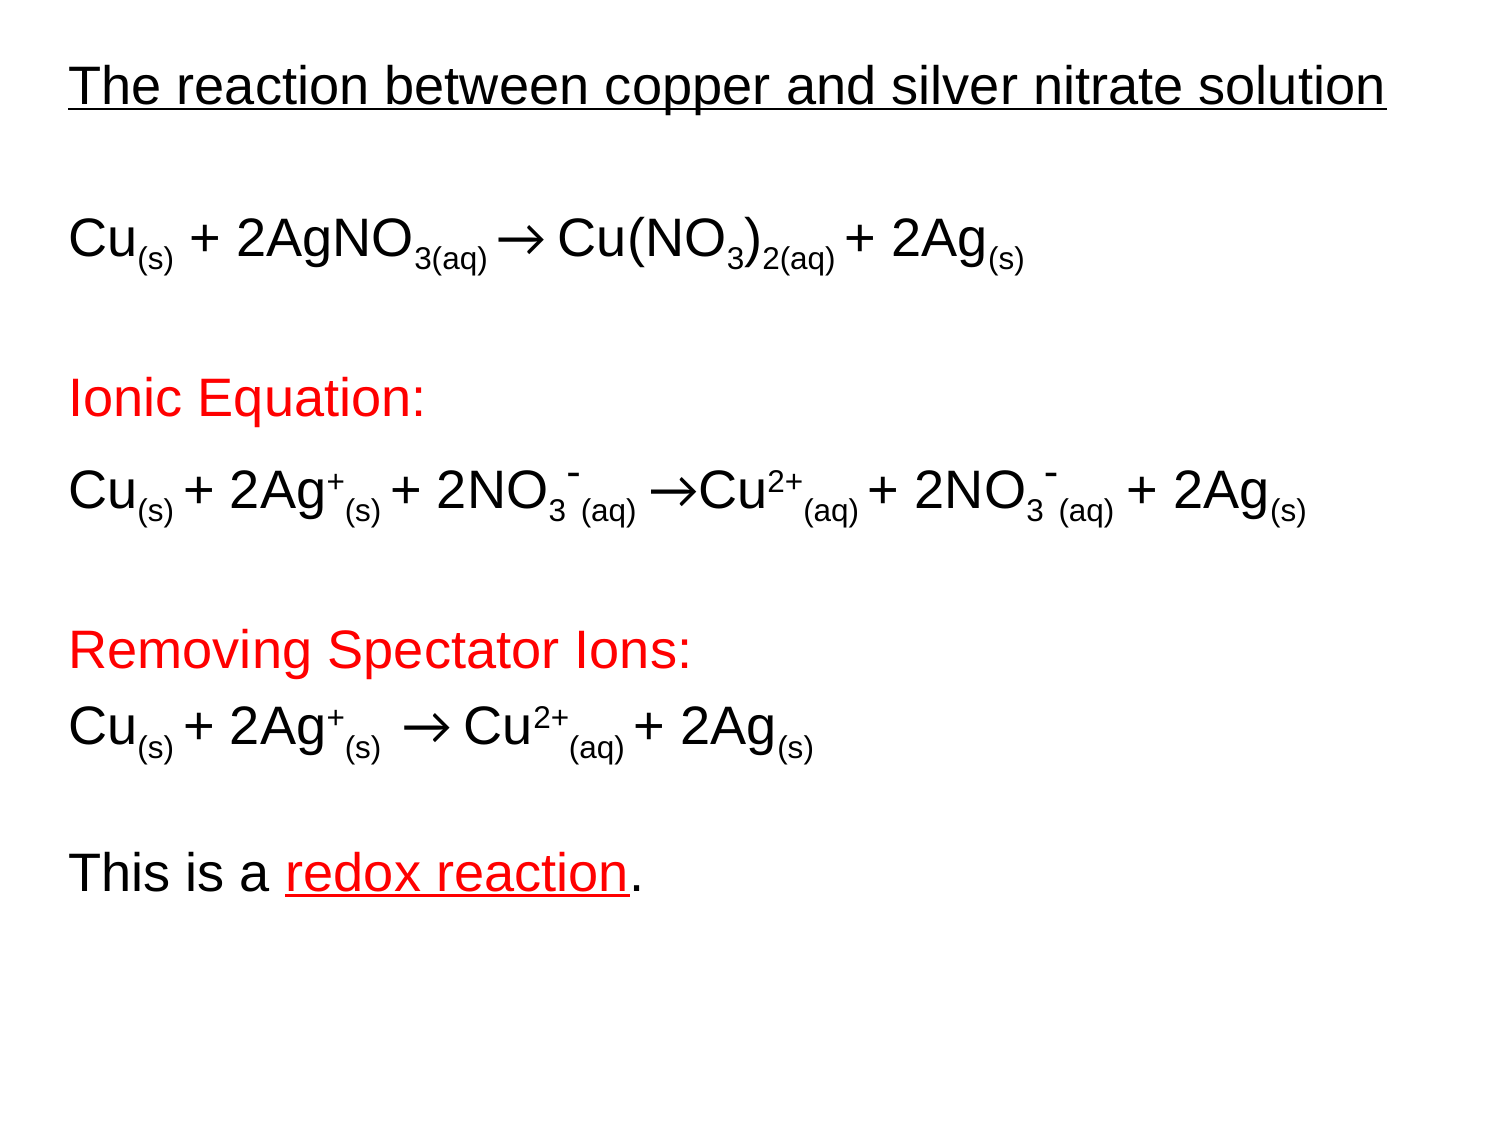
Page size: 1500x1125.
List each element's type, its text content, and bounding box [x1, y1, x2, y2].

subtitle The reaction between copper and silver nitrate solution Cu(s) + 2AgNO3(aq) → Cu(NO3)2(aq) + 2Ag(s) Ionic Equation: Cu(s) + 2Ag+(s) + 2NO3-(aq) →Cu2+(aq) + 2NO3-(aq) + 2Ag(s) Removing Spectator Ions: Cu(s) + 2Ag+(s) → Cu2+(aq) + 2Ag(s) This is a redox reaction. [53, 42, 1471, 1083]
